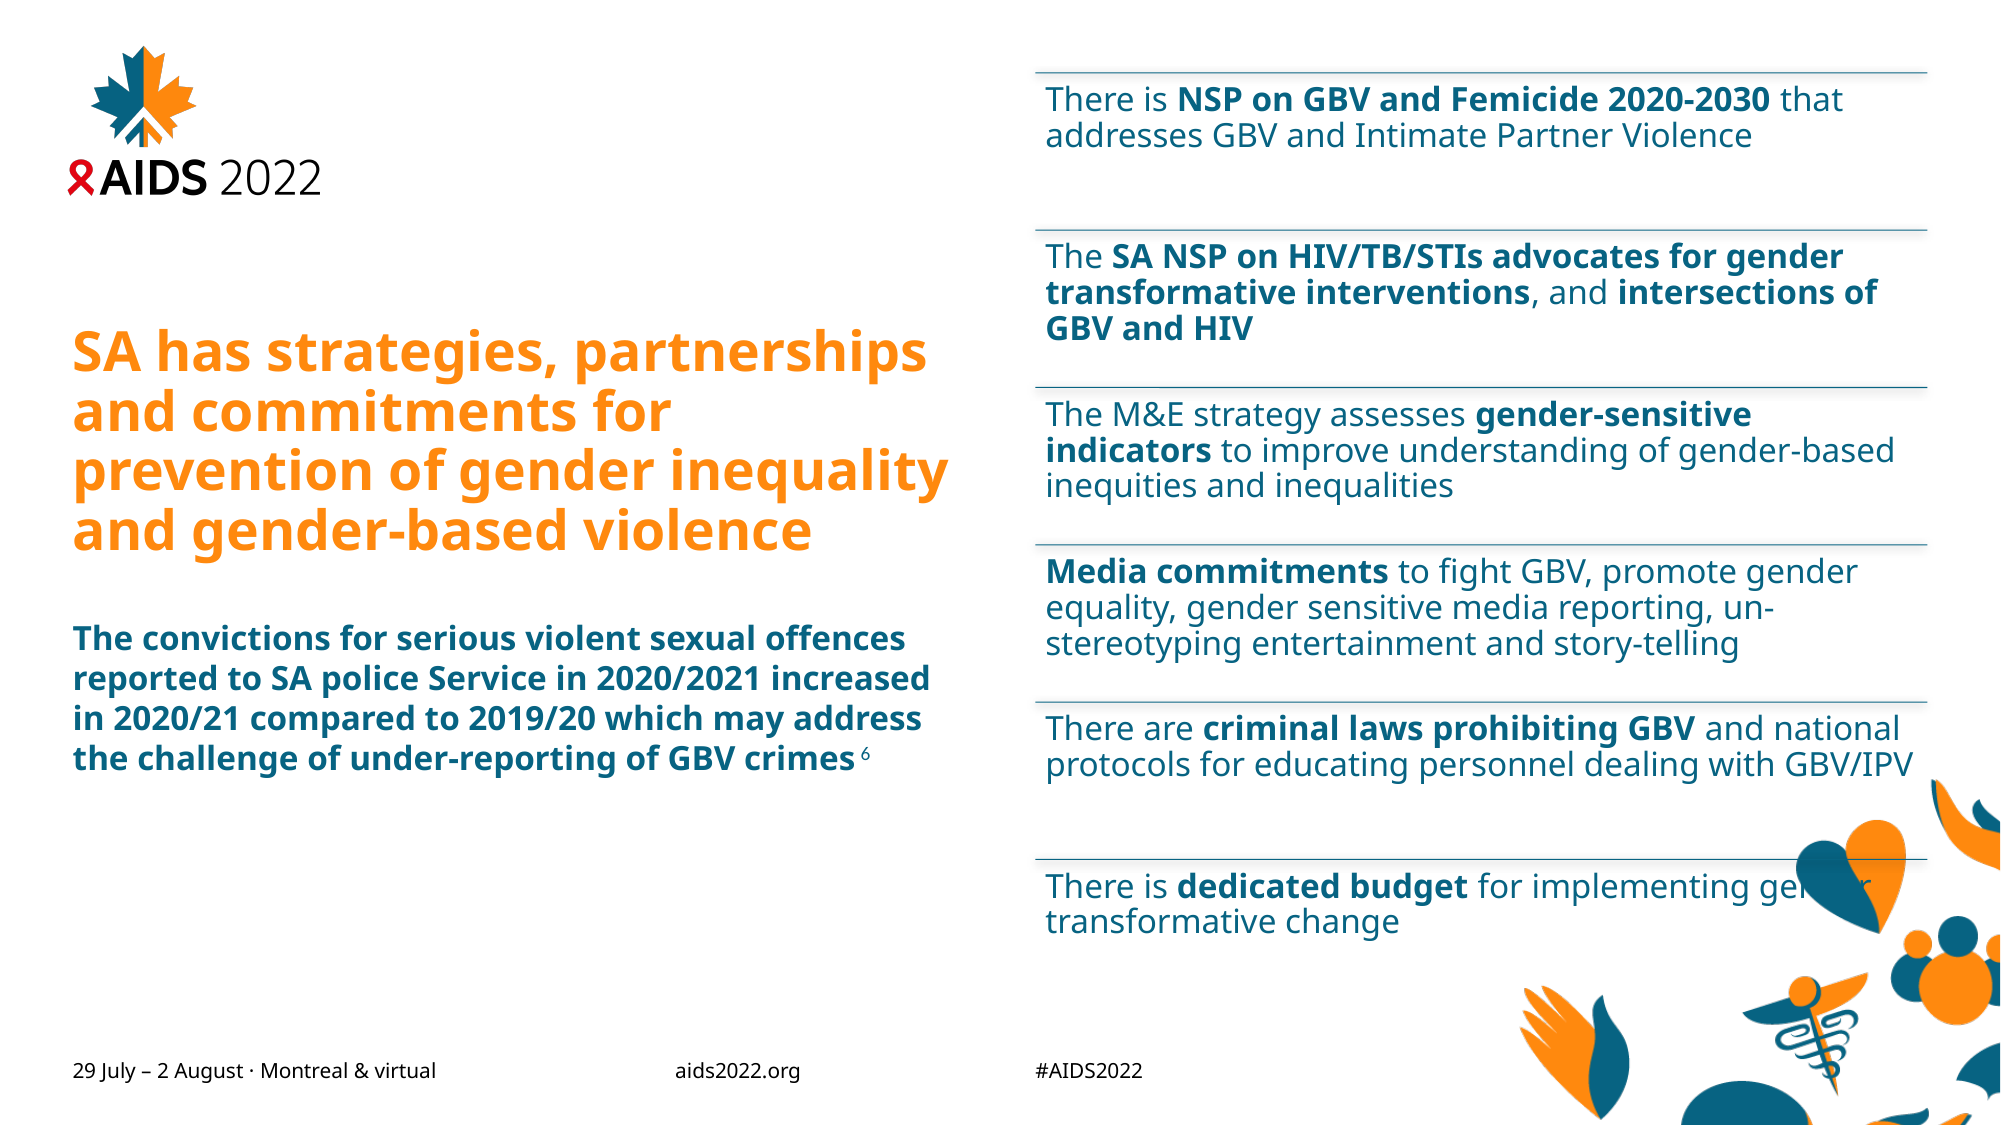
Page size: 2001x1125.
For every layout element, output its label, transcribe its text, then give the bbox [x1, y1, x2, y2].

picture [1829, 1066, 1835, 1075]
list The convictions for serious violent sexual offences reported to SA police Service in 2020/2021 increased in 2020/21 compared to 2019/20 which may address the challenge of under-reporting of GBV crimes 6 [72, 617, 965, 869]
title SA has strategies, partnerships and commitments for prevention of gender inequality and gender-based violence [72, 273, 965, 563]
picture [41, 25, 343, 222]
picture [1440, 701, 2001, 1125]
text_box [1035, 72, 1928, 1018]
